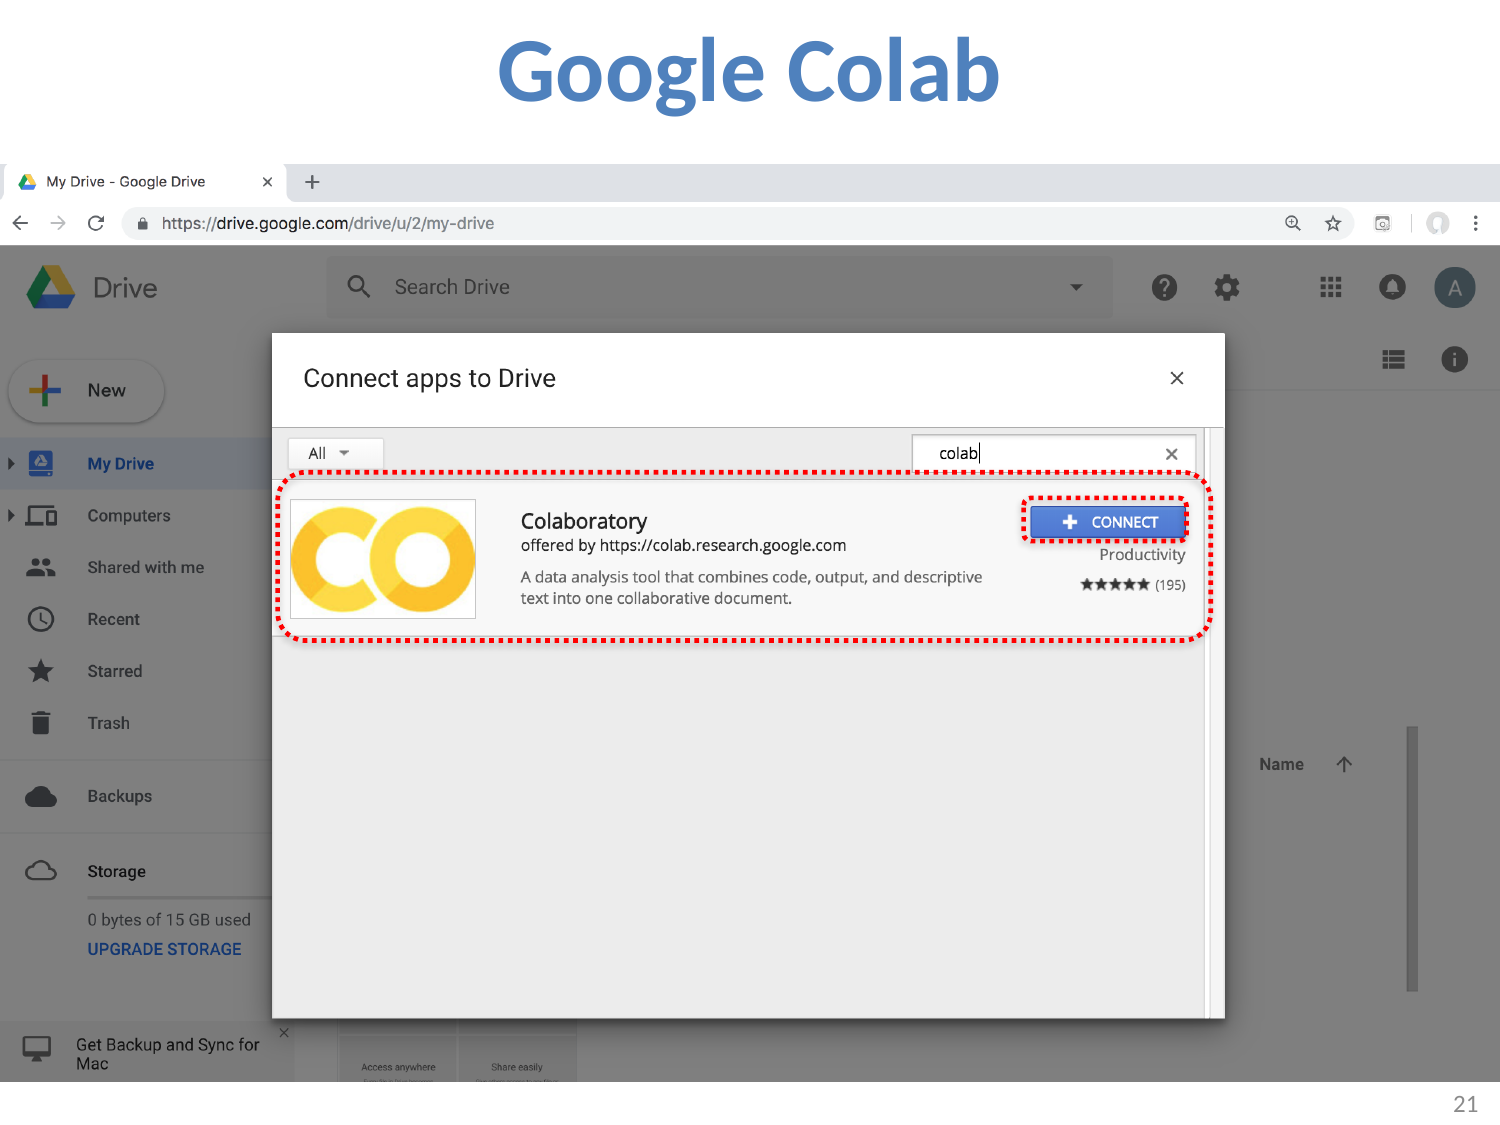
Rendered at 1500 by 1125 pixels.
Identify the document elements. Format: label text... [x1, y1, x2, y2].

title Google Colab [75, 0, 1425, 131]
picture [0, 164, 1500, 1083]
slide_number 21 [1399, 1091, 1494, 1122]
